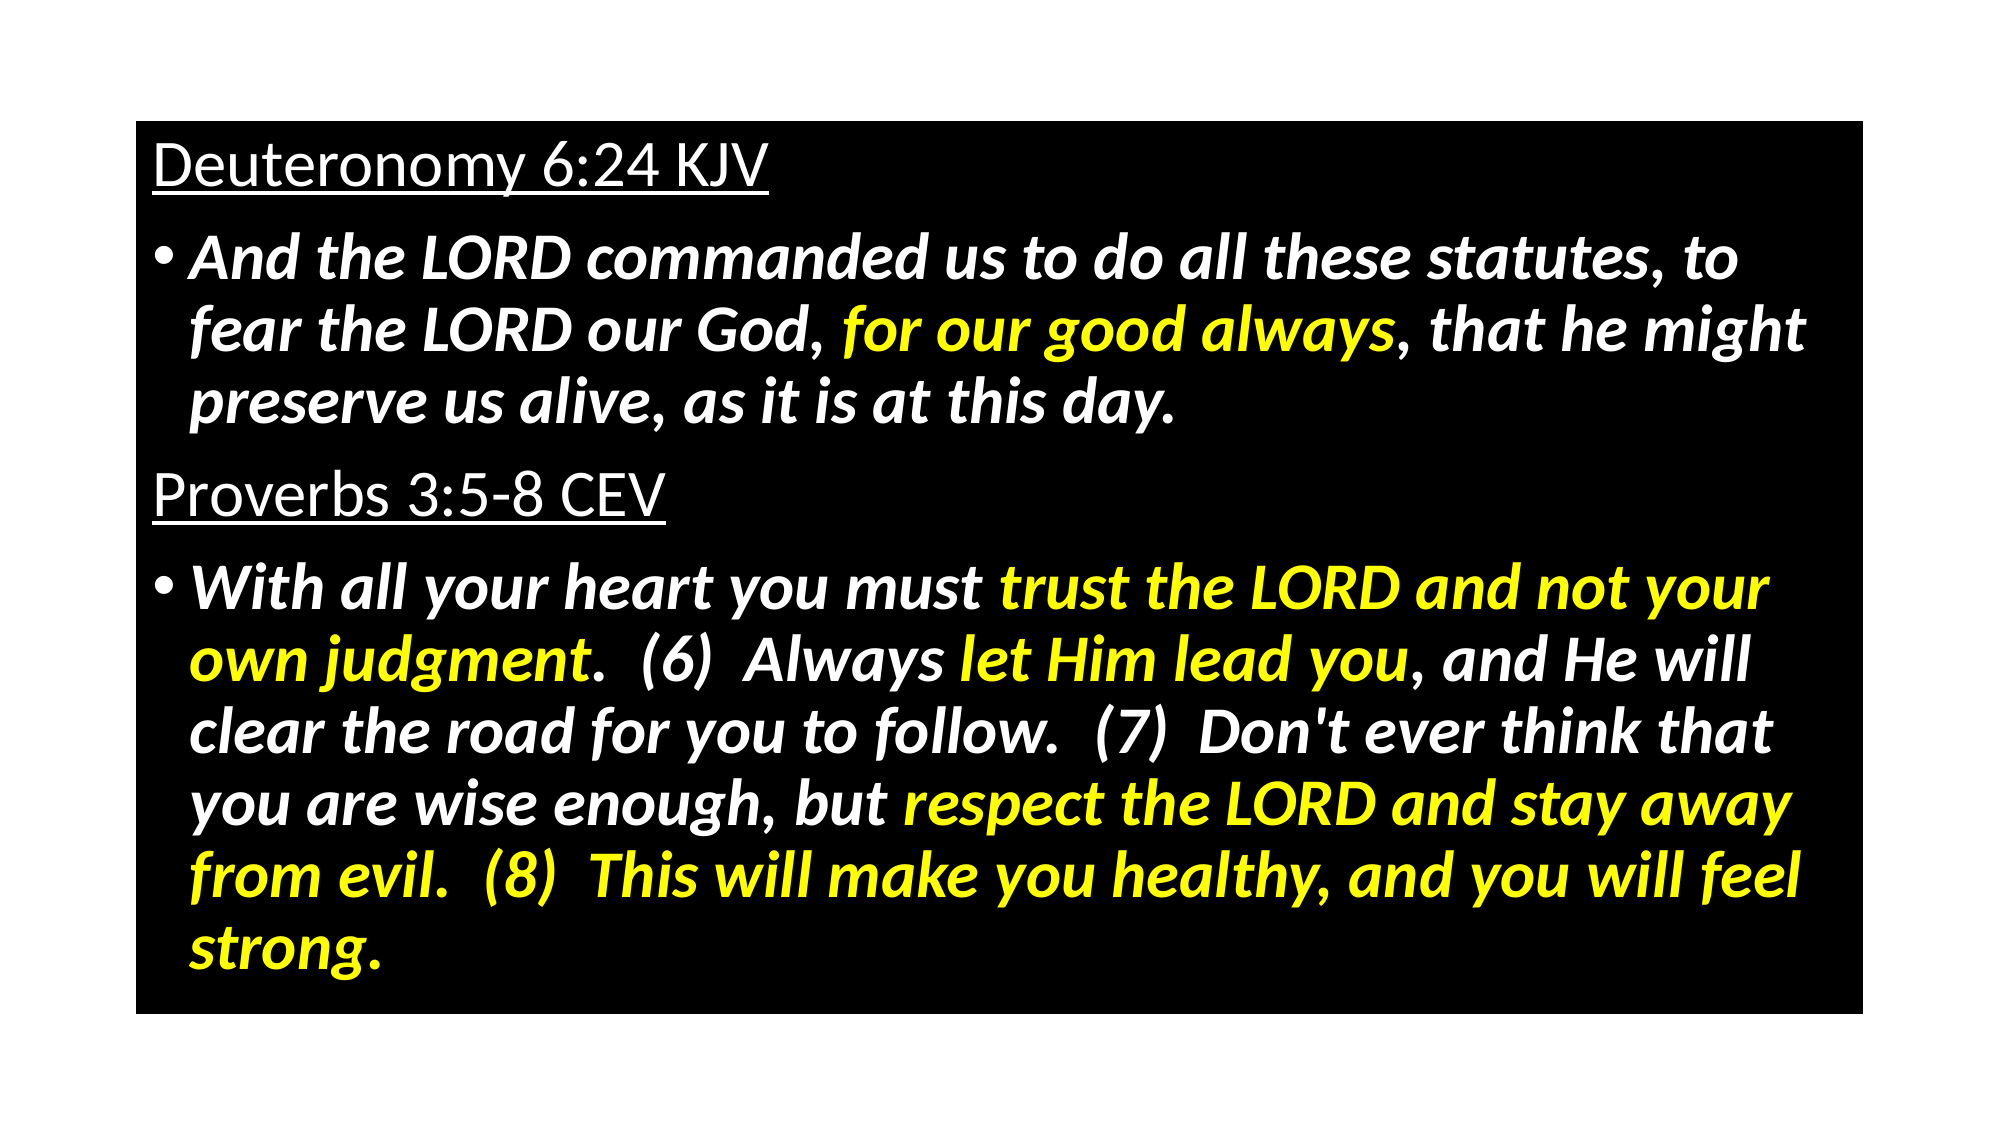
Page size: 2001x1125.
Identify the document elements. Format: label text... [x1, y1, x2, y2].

list Deuteronomy 6:24 KJV And the LORD commanded us to do all these statutes, to fear the LORD our God, for our good always, that he might preserve us alive, as it is at this day. Proverbs 3:5-8 CEV With all your heart you must trust the LORD and not your own judgment. (6) Always let Him lead you, and He will clear the road for you to follow. (7) Don't ever think that you are wise enough, but respect the LORD and stay away from evil. (8) This will make you healthy, and you will feel strong. [136, 121, 1863, 1014]
